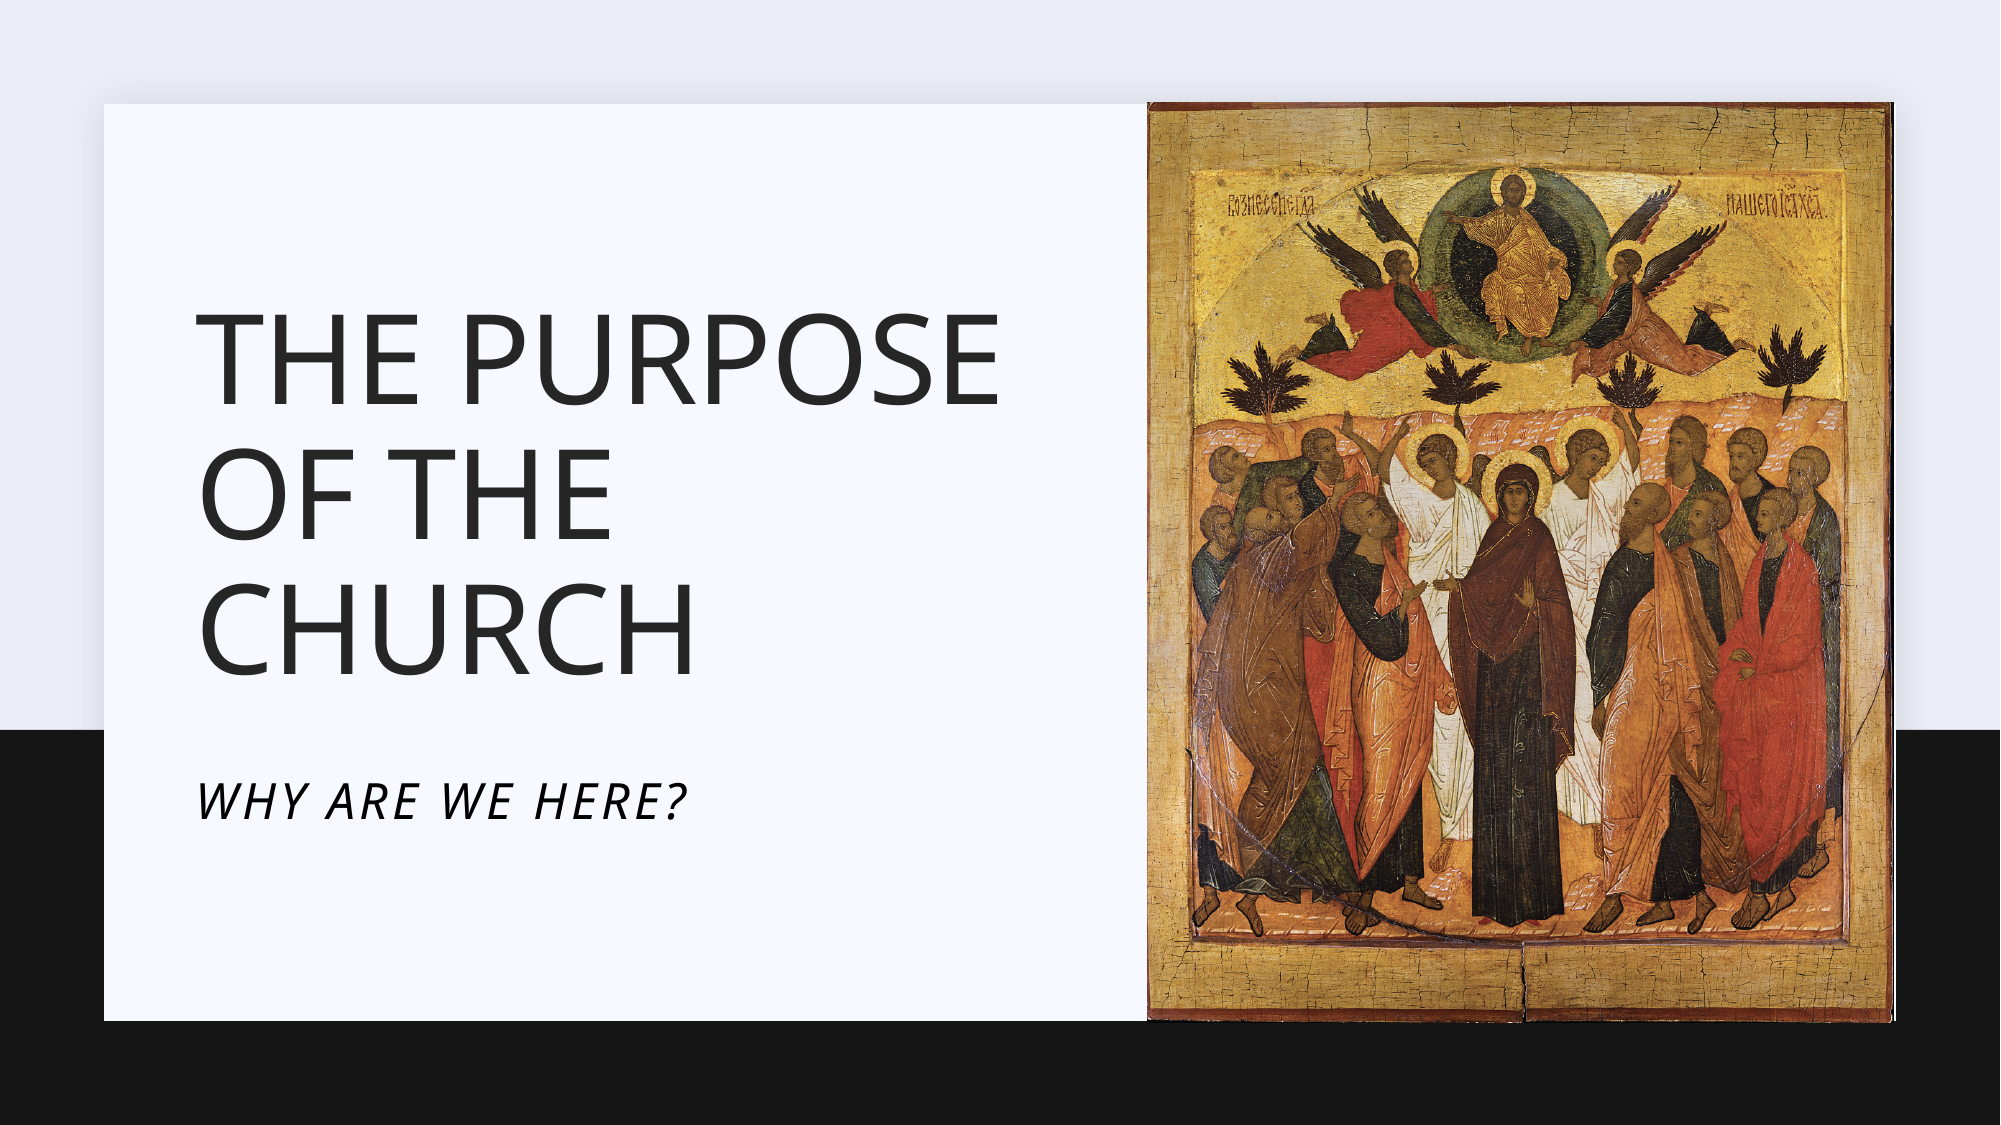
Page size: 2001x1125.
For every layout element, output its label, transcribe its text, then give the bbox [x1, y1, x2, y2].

subtitle Why are We here? [180, 761, 1143, 950]
title The Purpose of the Church [180, 124, 1030, 710]
picture [1146, 102, 1895, 1023]
